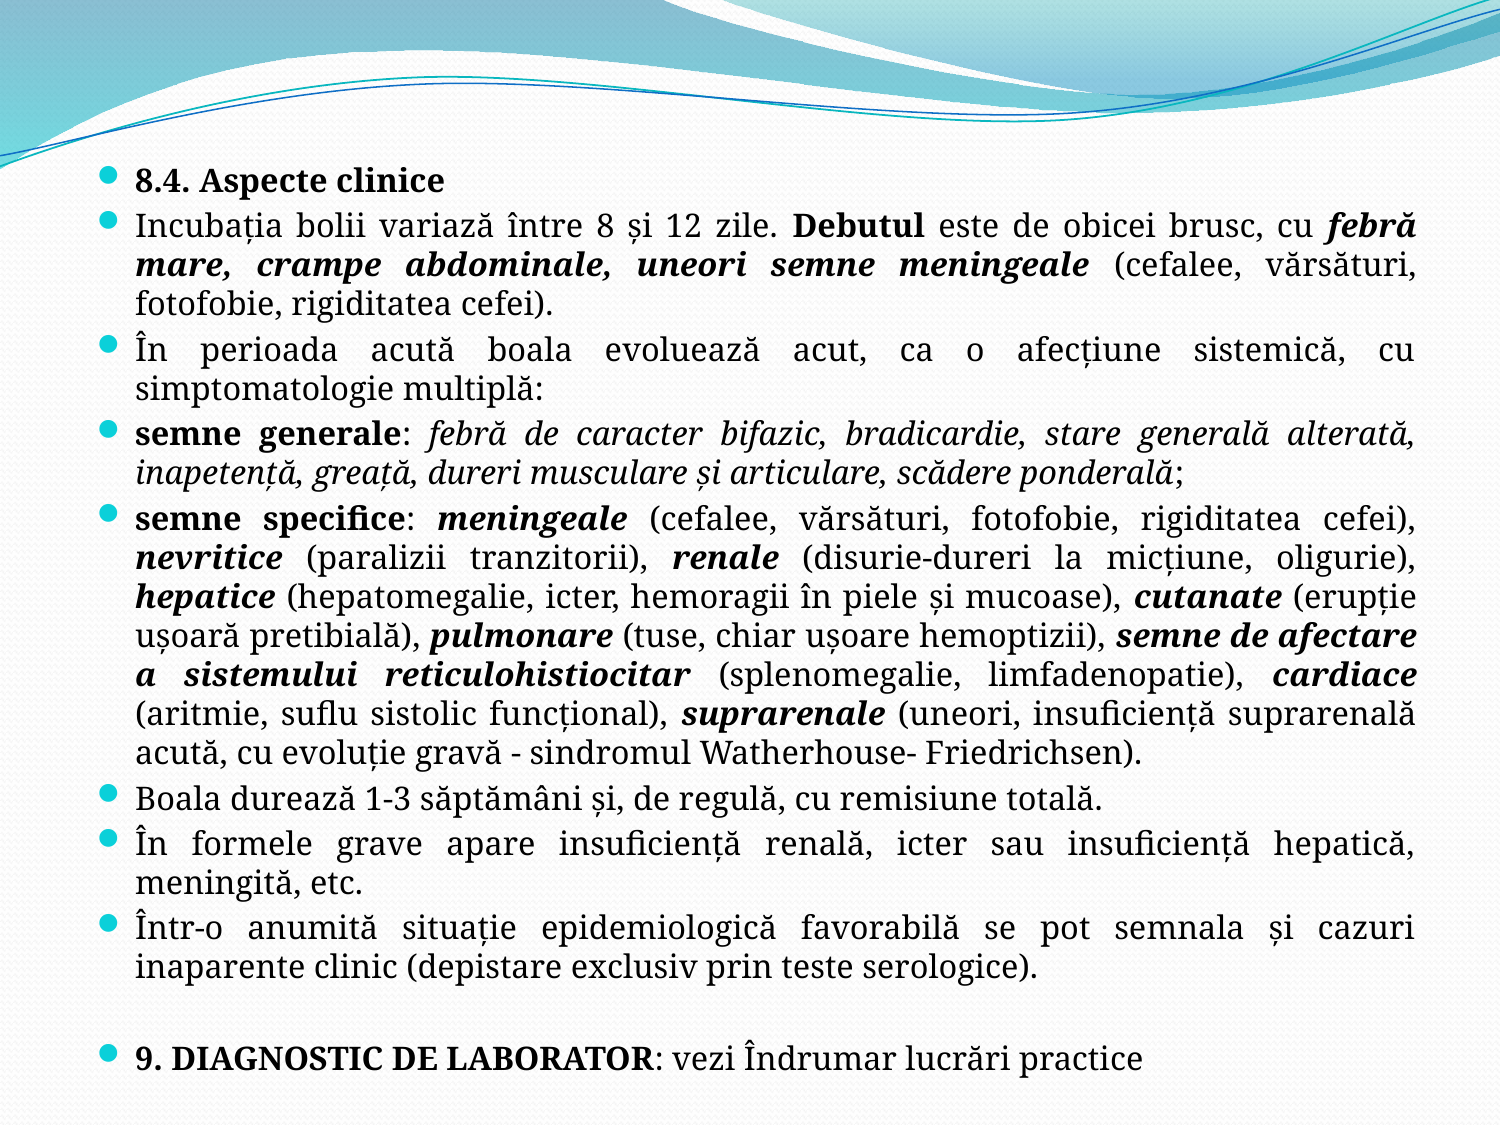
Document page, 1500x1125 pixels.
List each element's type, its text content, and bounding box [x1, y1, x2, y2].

list 8.4. Aspecte clinice Incubaţia bolii variază între 8 şi 12 zile. Debutul este de obicei brusc, cu febră mare, crampe abdominale, uneori semne meningeale (cefalee, vărsături, fotofobie, rigiditatea cefei). În perioada acută boala evoluează acut, ca o afecţiune sistemică, cu simptomatologie multiplă: semne generale: febră de caracter bifazic, bradicardie, stare generală alterată, inapetenţă, greaţă, dureri musculare şi articulare, scădere ponderală; semne specifice: meningeale (cefalee, vărsături, fotofobie, rigiditatea cefei), nevritice (paralizii tranzitorii), renale (disurie-dureri la micţiune, oligurie), hepatice (hepatomegalie, icter, hemoragii în piele şi mucoase), cutanate (erupţie uşoară pretibială), pulmonare (tuse, chiar uşoare hemoptizii), semne de afectare a sistemului reticulohistiocitar (splenomegalie, limfadenopatie), cardiace (aritmie, suflu sistolic funcţional), suprarenale (uneori, insuficienţă suprarenală acută, cu evoluţie gravă - sindromul Watherhouse- Friedrichsen). Boala durează 1-3 săptămâni şi, de regulă, cu remisiune totală. În formele grave apare insuficienţă renală, icter sau insuficienţă hepatică, meningită, etc. Într-o anumită situaţie epidemiologică favorabilă se pot semnala şi cazuri inaparente clinic (depistare exclusiv prin teste serologice). 9. DIAGNOSTIC DE LABORATOR: vezi Îndrumar lucrări practice [82, 152, 1432, 1085]
